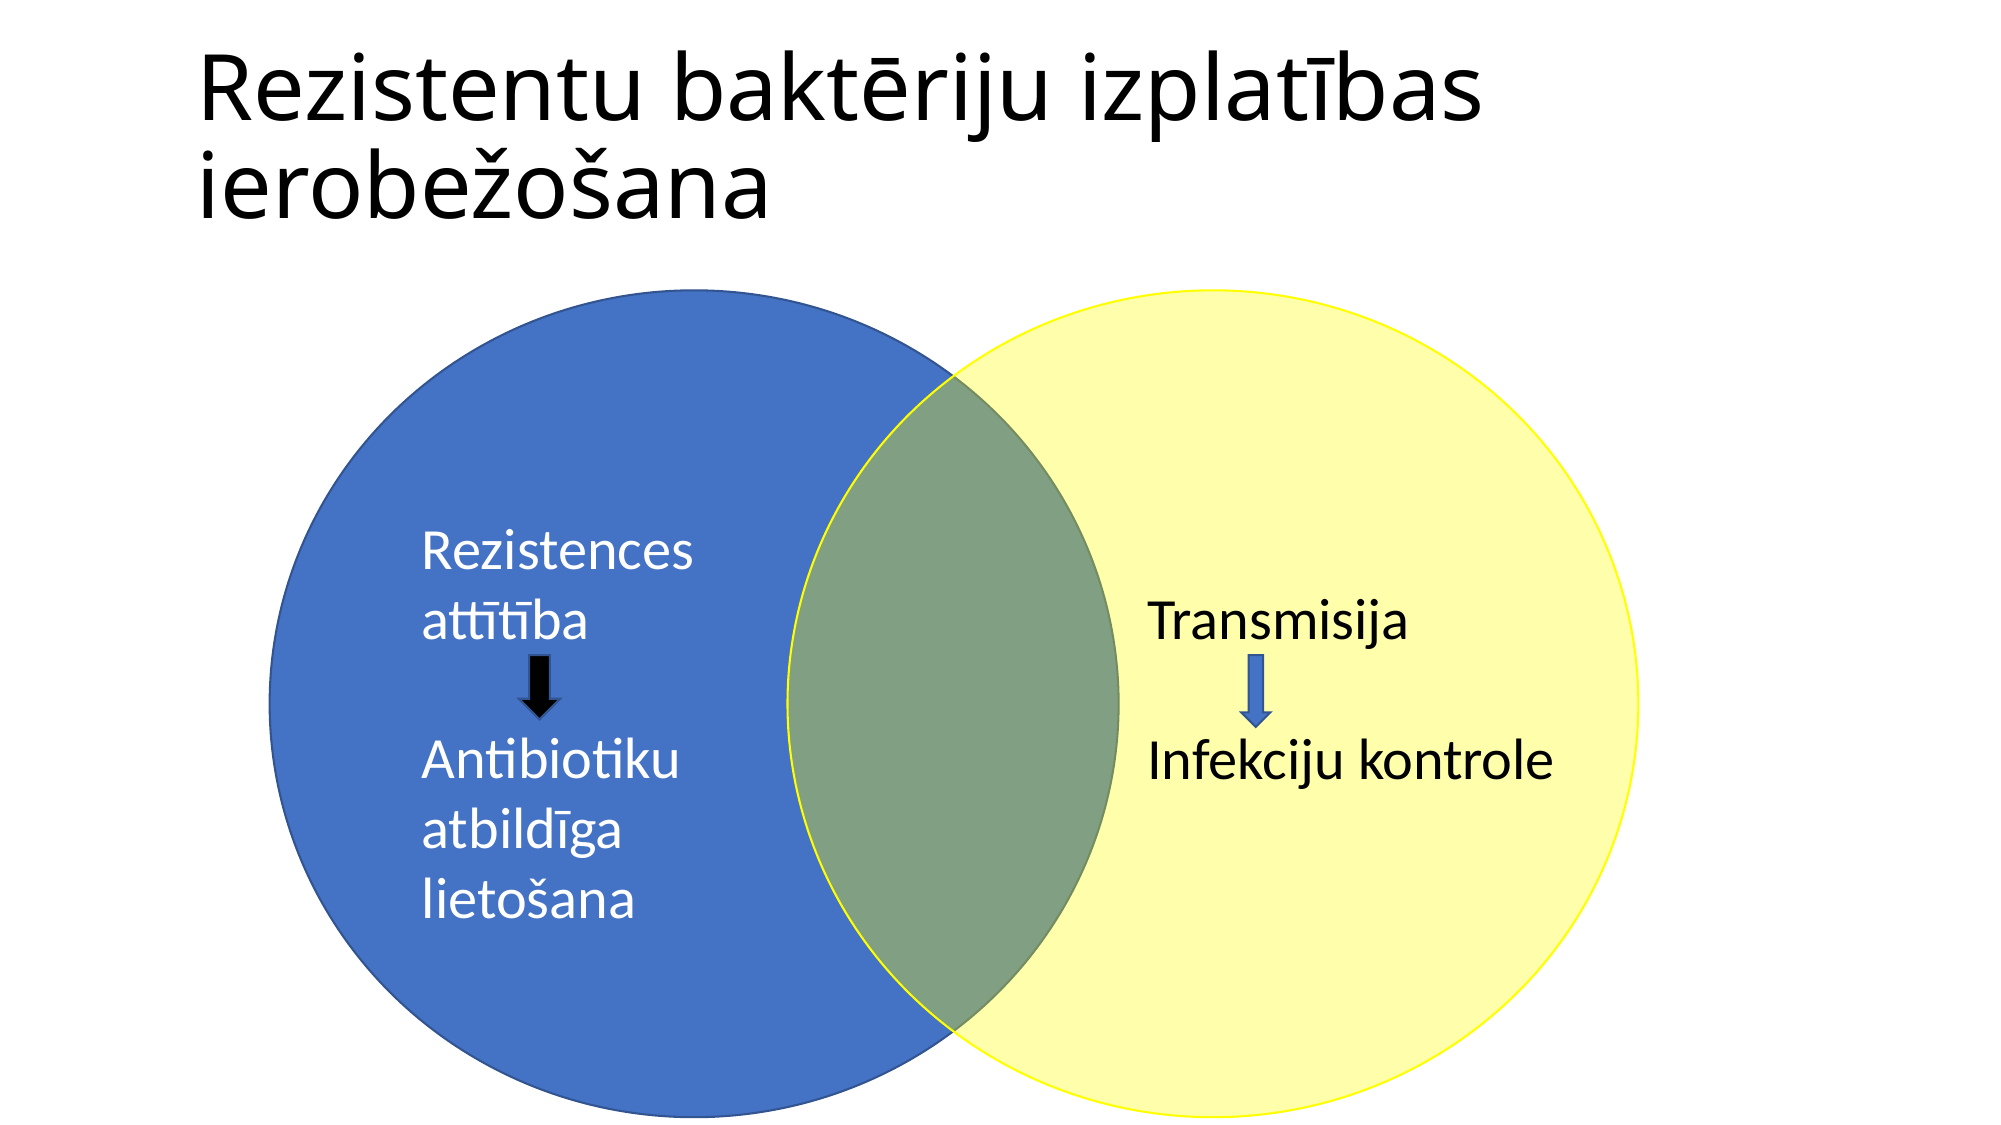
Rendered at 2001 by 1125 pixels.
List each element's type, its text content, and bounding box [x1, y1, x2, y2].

text_box Rezistences attītība Antibiotiku atbildīga lietošana [407, 503, 836, 938]
text_box [836, 289, 1628, 1119]
text_box Transmisija Infekciju kontrole [1132, 574, 1668, 799]
text_box [1238, 654, 1273, 729]
text_box [268, 289, 953, 1119]
title Rezistentu baktēriju izplatības ierobežošana [181, 31, 1907, 249]
text_box [516, 654, 563, 721]
